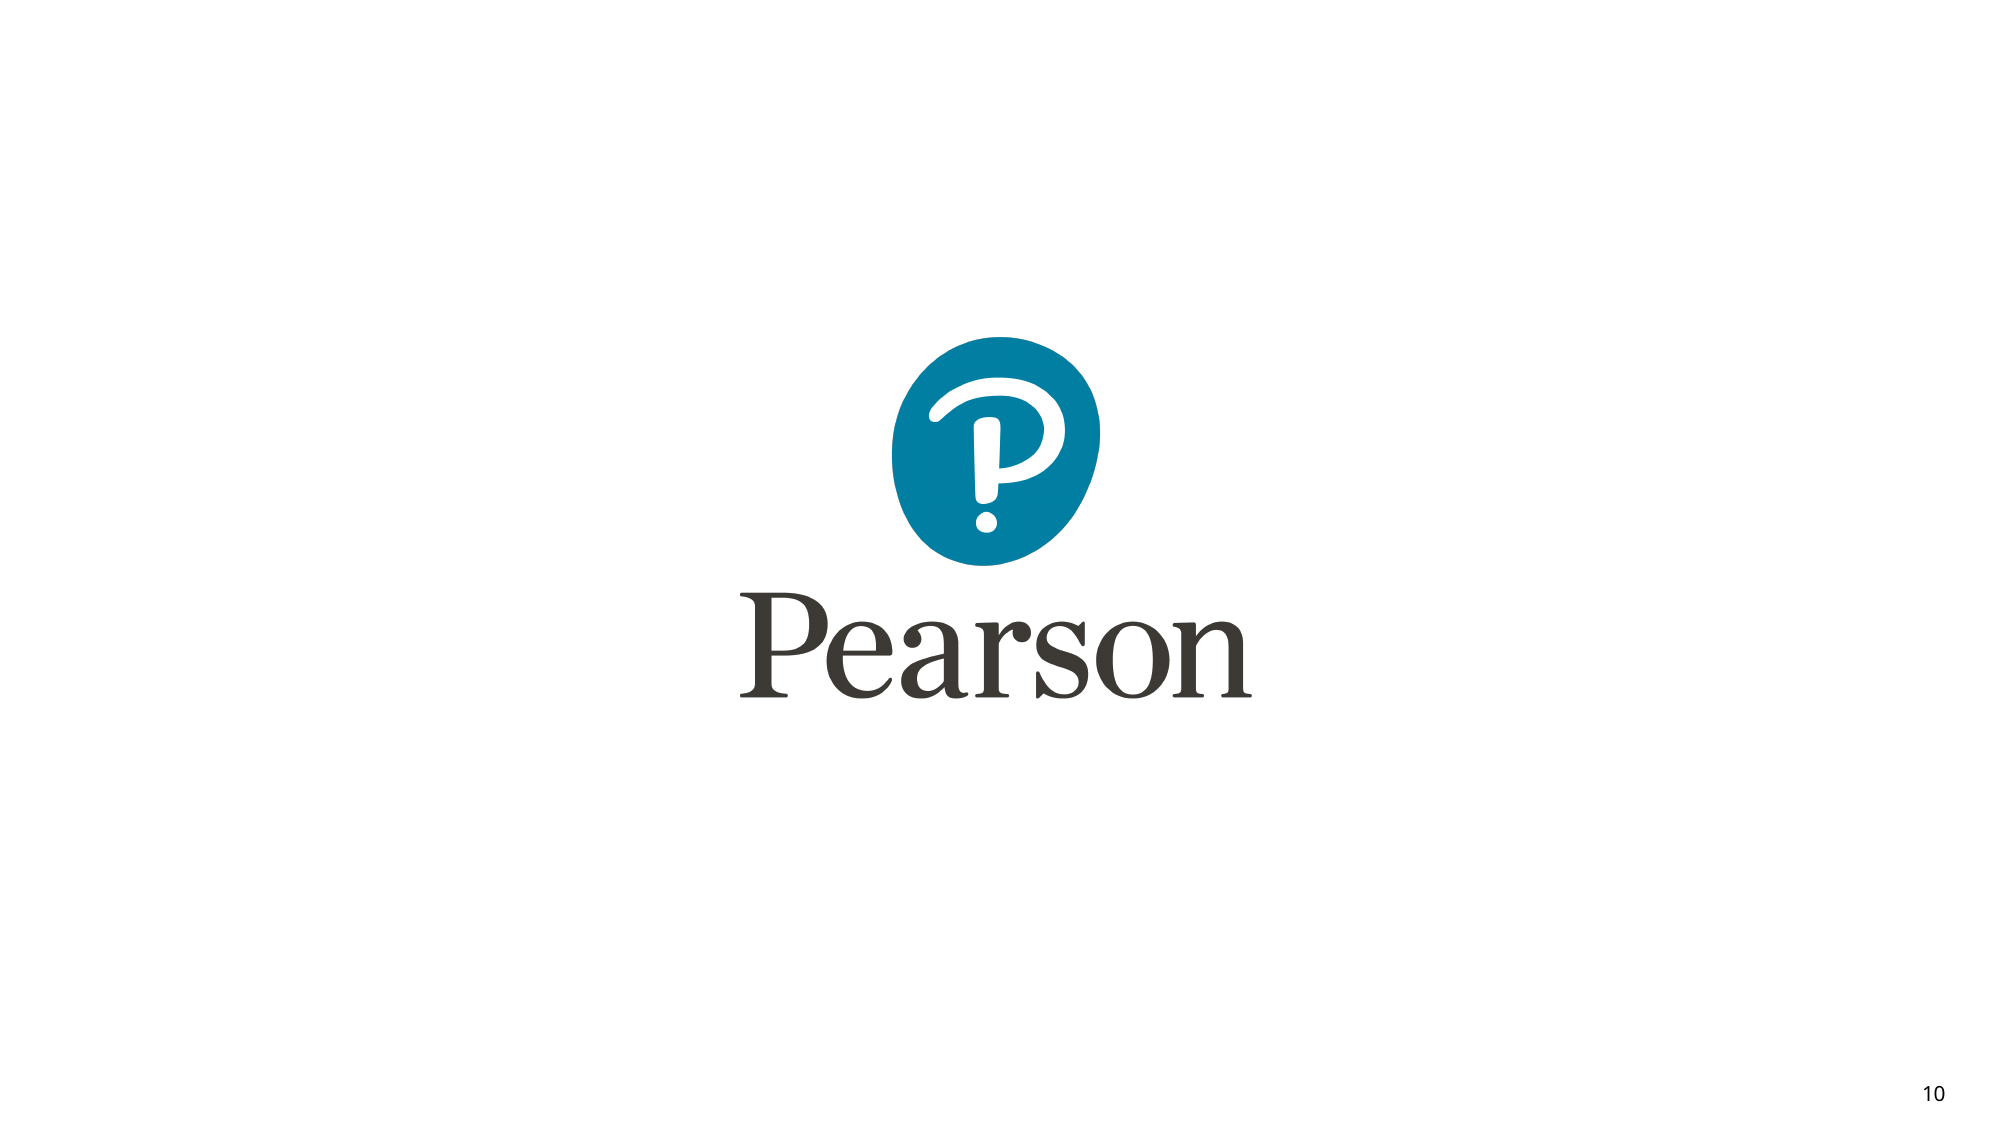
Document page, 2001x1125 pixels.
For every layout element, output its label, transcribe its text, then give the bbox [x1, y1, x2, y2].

picture [637, 232, 1357, 802]
slide_number 10 [1510, 1064, 1961, 1125]
